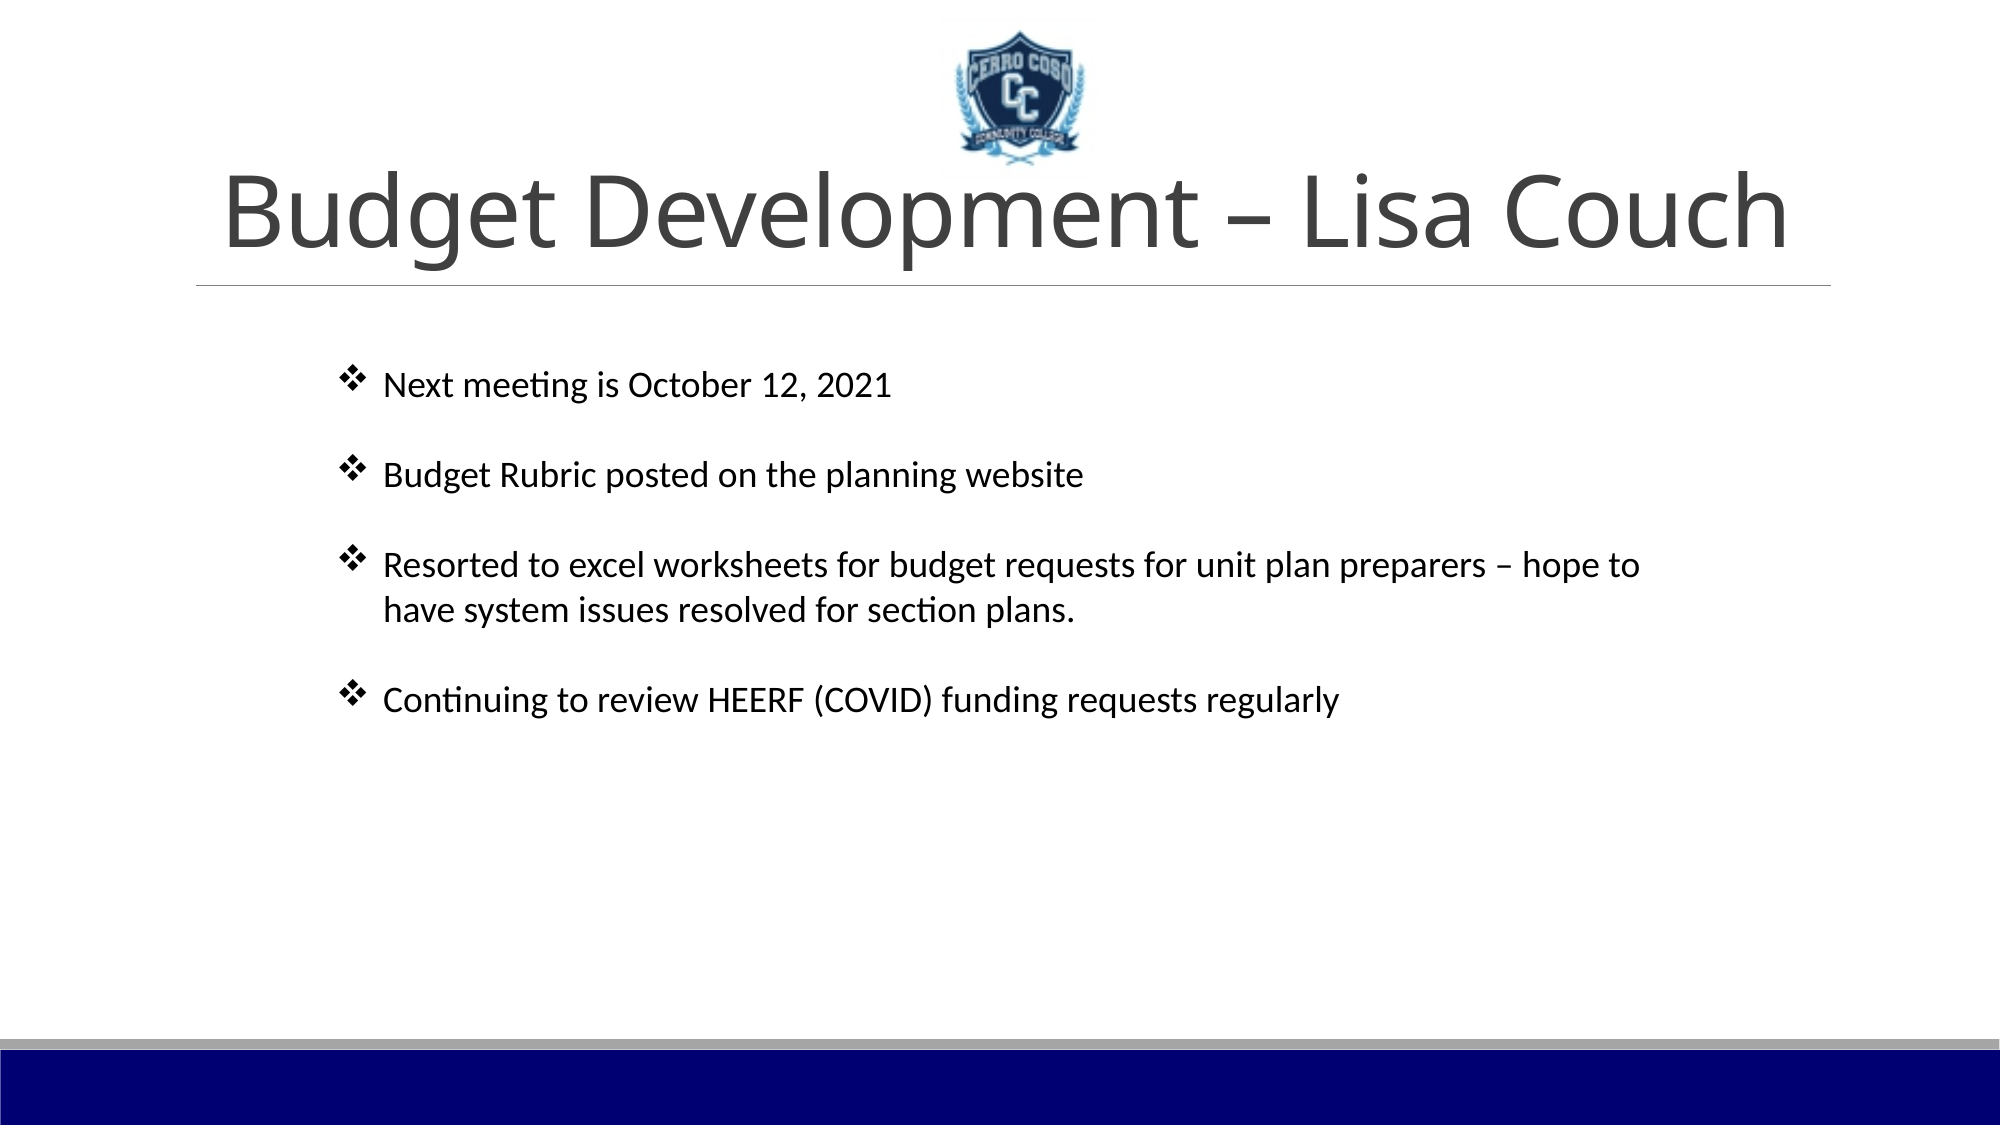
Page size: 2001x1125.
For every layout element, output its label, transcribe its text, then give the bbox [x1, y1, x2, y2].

title Budget Development – Lisa Couch [181, 125, 1832, 276]
picture [939, 18, 1102, 180]
text_box Next meeting is October 12, 2021 Budget Rubric posted on the planning website Resorted to excel worksheets for budget requests for unit plan preparers – hope to have system issues resolved for section plans. Continuing to review HEERF (COVID) funding requests regularly [321, 352, 1659, 773]
